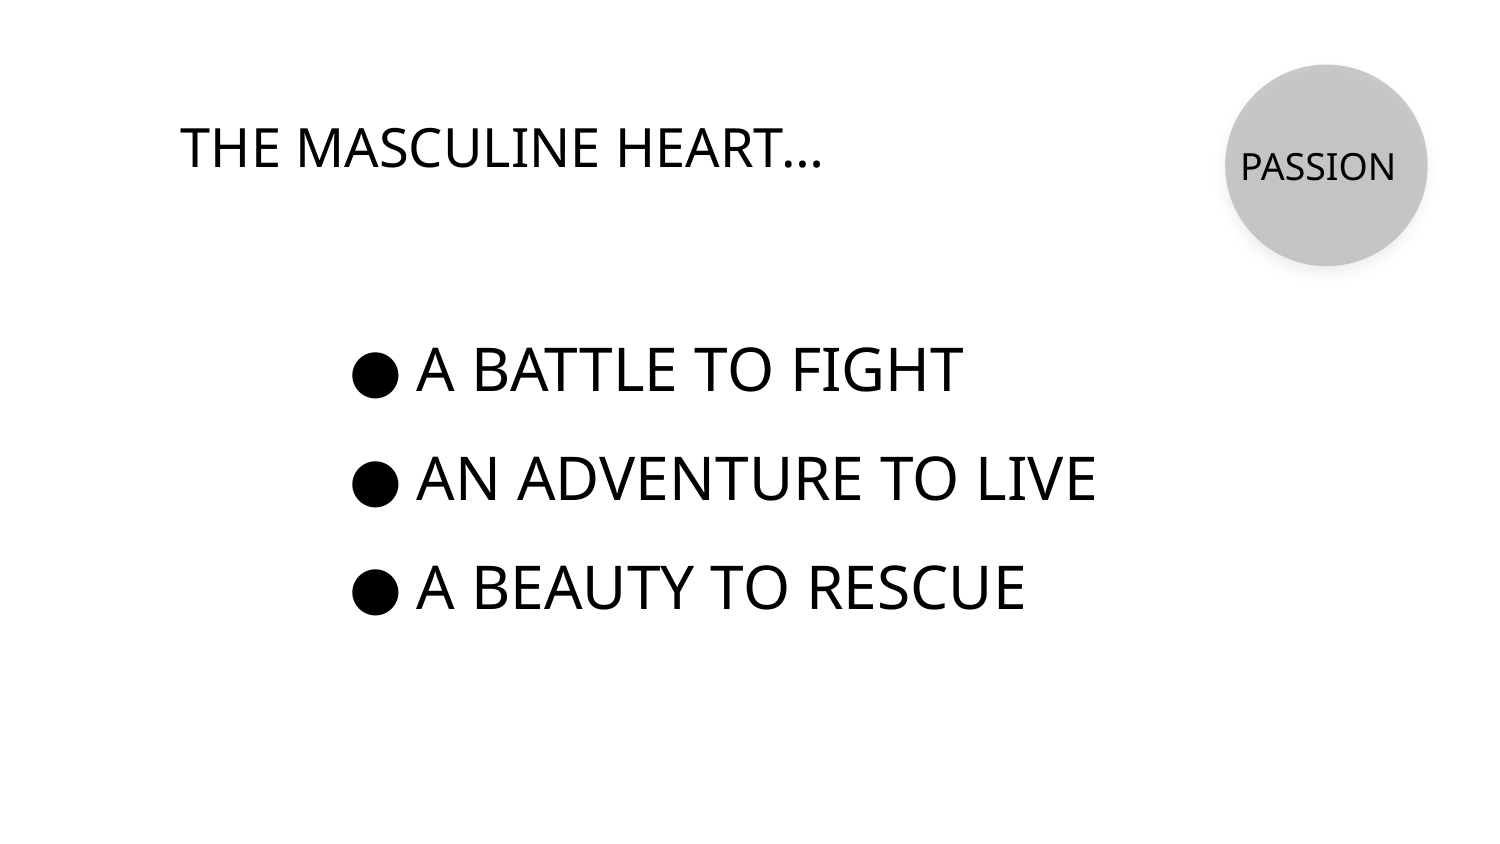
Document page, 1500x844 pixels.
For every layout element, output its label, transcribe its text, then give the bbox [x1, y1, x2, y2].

text_box THE MASCULINE HEART… [165, 98, 1094, 194]
text_box PASSION [1225, 127, 1444, 203]
text_box [1232, 203, 1421, 267]
list A BATTLE TO FIGHT AN ADVENTURE TO LIVE A BEAUTY TO RESCUE [326, 280, 1318, 764]
text_box [1232, 64, 1421, 127]
